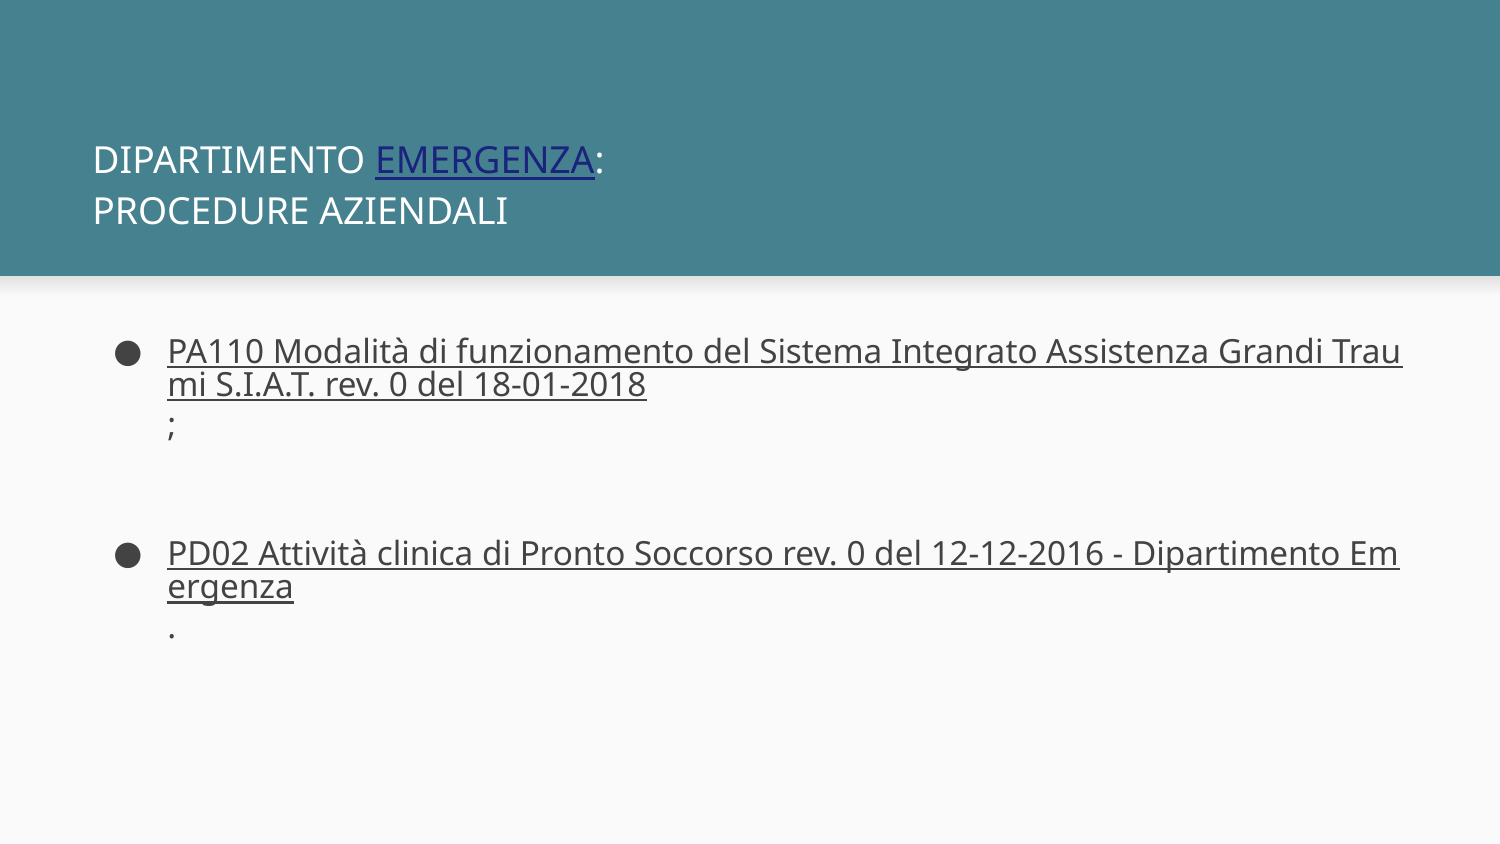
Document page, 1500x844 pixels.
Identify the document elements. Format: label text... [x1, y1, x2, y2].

title DIPARTIMENTO EMERGENZA: PROCEDURE AZIENDALI [77, 121, 1427, 248]
list PA110 Modalità di funzionamento del Sistema Integrato Assistenza Grandi Traumi S.I.A.T. rev. 0 del 18-01-2018; PD02 Attività clinica di Pronto Soccorso rev. 0 del 12-12-2016 - Dipartimento Emergenza. [77, 314, 1427, 822]
